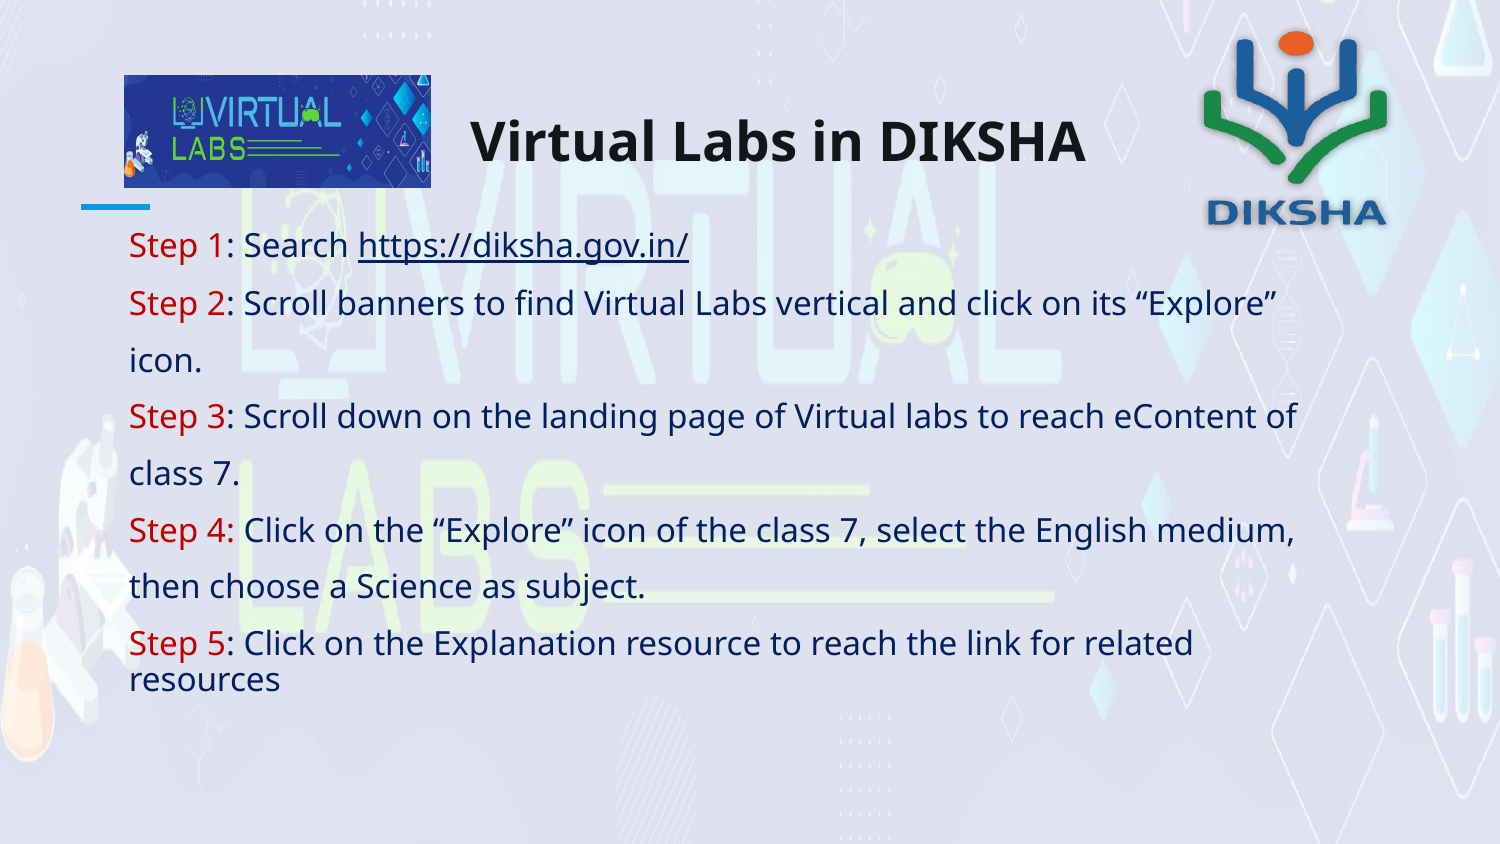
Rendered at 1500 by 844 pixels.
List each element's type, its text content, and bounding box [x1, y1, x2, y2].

picture [1204, 30, 1387, 225]
list Step 1: Search https://diksha.gov.in/ Step 2: Scroll banners to find Virtual Labs vertical and click on its “Explore” icon. Step 3: Scroll down on the landing page of Virtual labs to reach eContent of class 7. Step 4: Click on the “Explore” icon of the class 7, select the English medium, then choose a Science as subject. Step 5: Click on the Explanation resource to reach the link for related resources [113, 210, 1366, 753]
title Virtual Labs in DIKSHA [440, 75, 1117, 188]
picture [124, 74, 431, 188]
